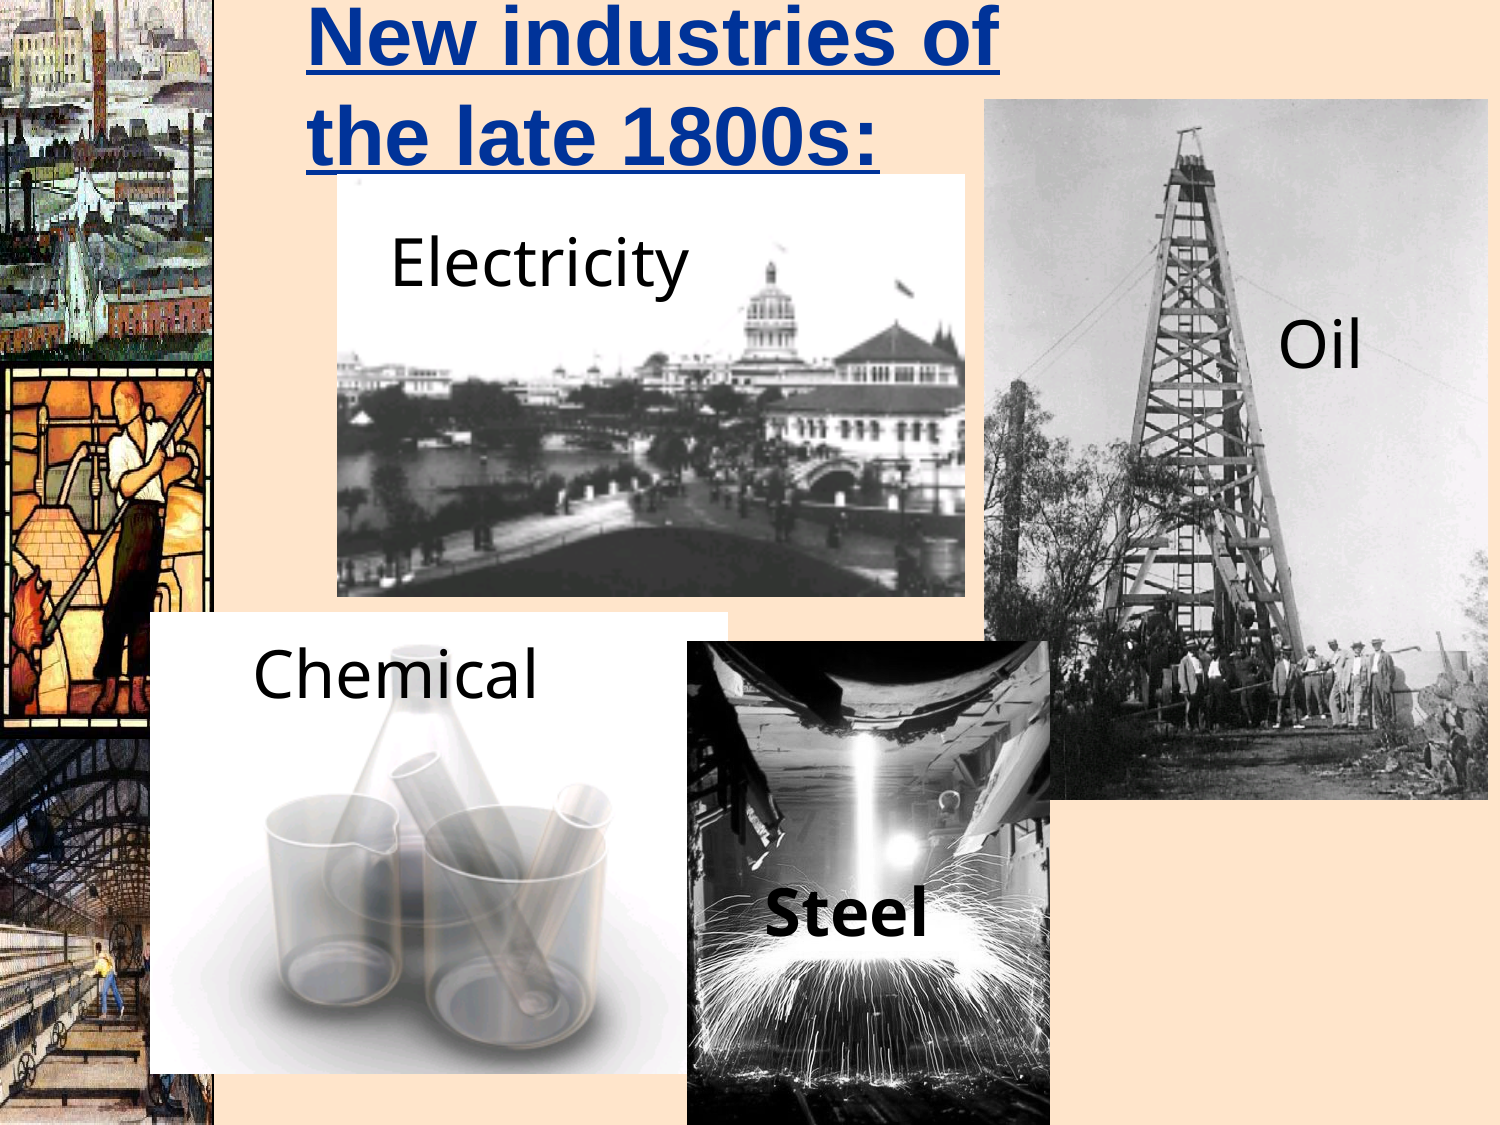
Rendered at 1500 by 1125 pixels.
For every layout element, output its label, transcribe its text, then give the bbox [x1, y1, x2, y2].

text_box Oil [1492, 294, 1500, 390]
picture [984, 99, 1488, 801]
text_box New industries of the late 1800s: [291, 0, 1163, 155]
picture [0, 0, 212, 361]
picture [337, 174, 965, 597]
picture [0, 362, 728, 1125]
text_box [687, 641, 1051, 1125]
